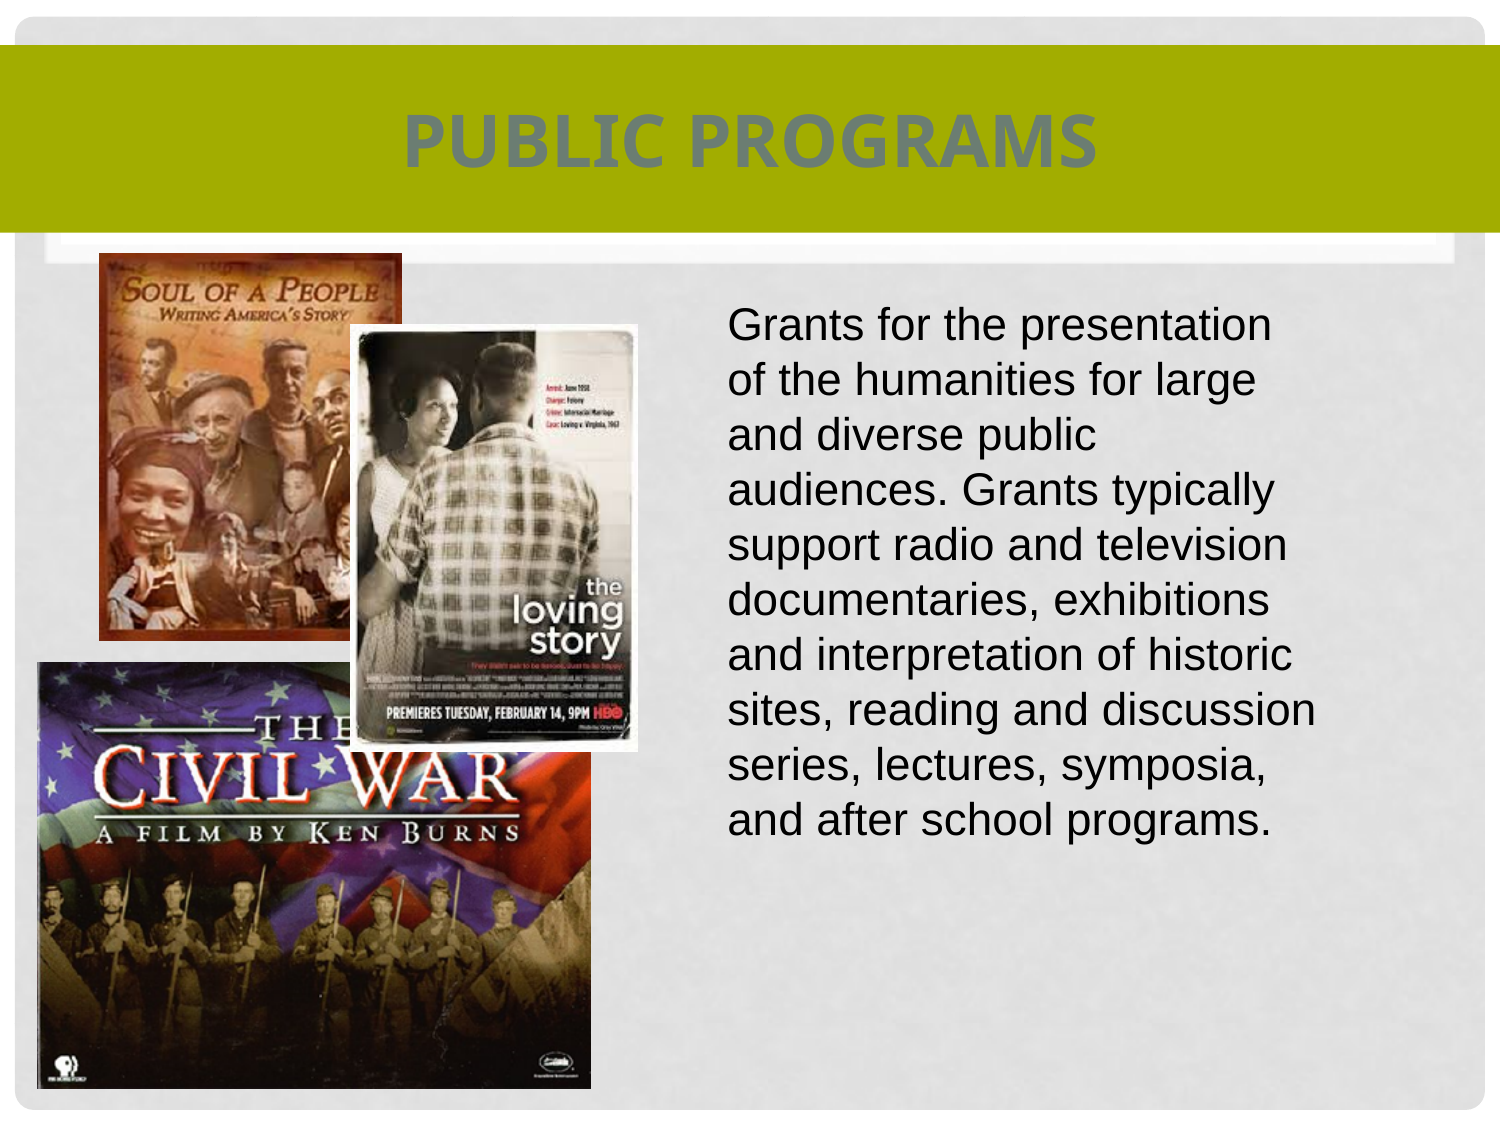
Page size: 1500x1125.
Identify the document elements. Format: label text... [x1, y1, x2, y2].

picture [37, 252, 638, 1089]
title Public Programs [0, 45, 1500, 233]
text_box Grants for the presentation of the humanities for large and diverse public audiences. Grants typically support radio and television documentaries, exhibitions and interpretation of historic sites, reading and discussion series, lectures, symposia, and after school programs. [712, 287, 1338, 852]
